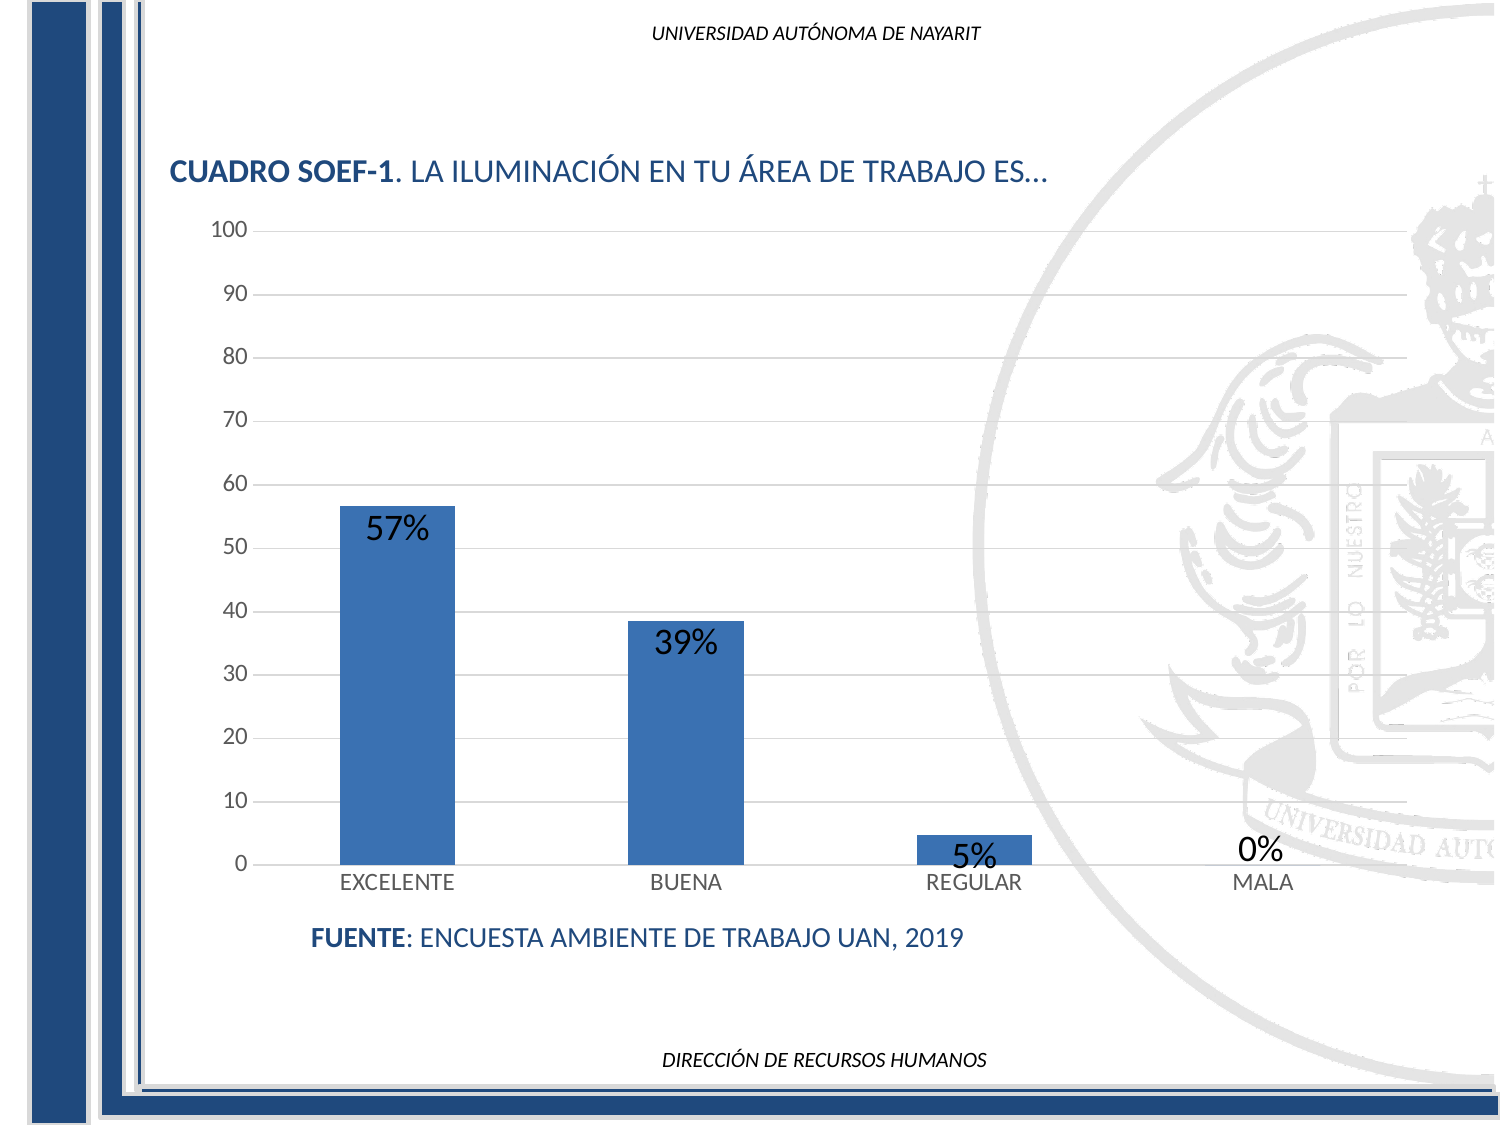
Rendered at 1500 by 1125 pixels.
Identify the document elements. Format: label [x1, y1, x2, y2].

text_box [29, 0, 1500, 1125]
chart [184, 204, 1433, 911]
